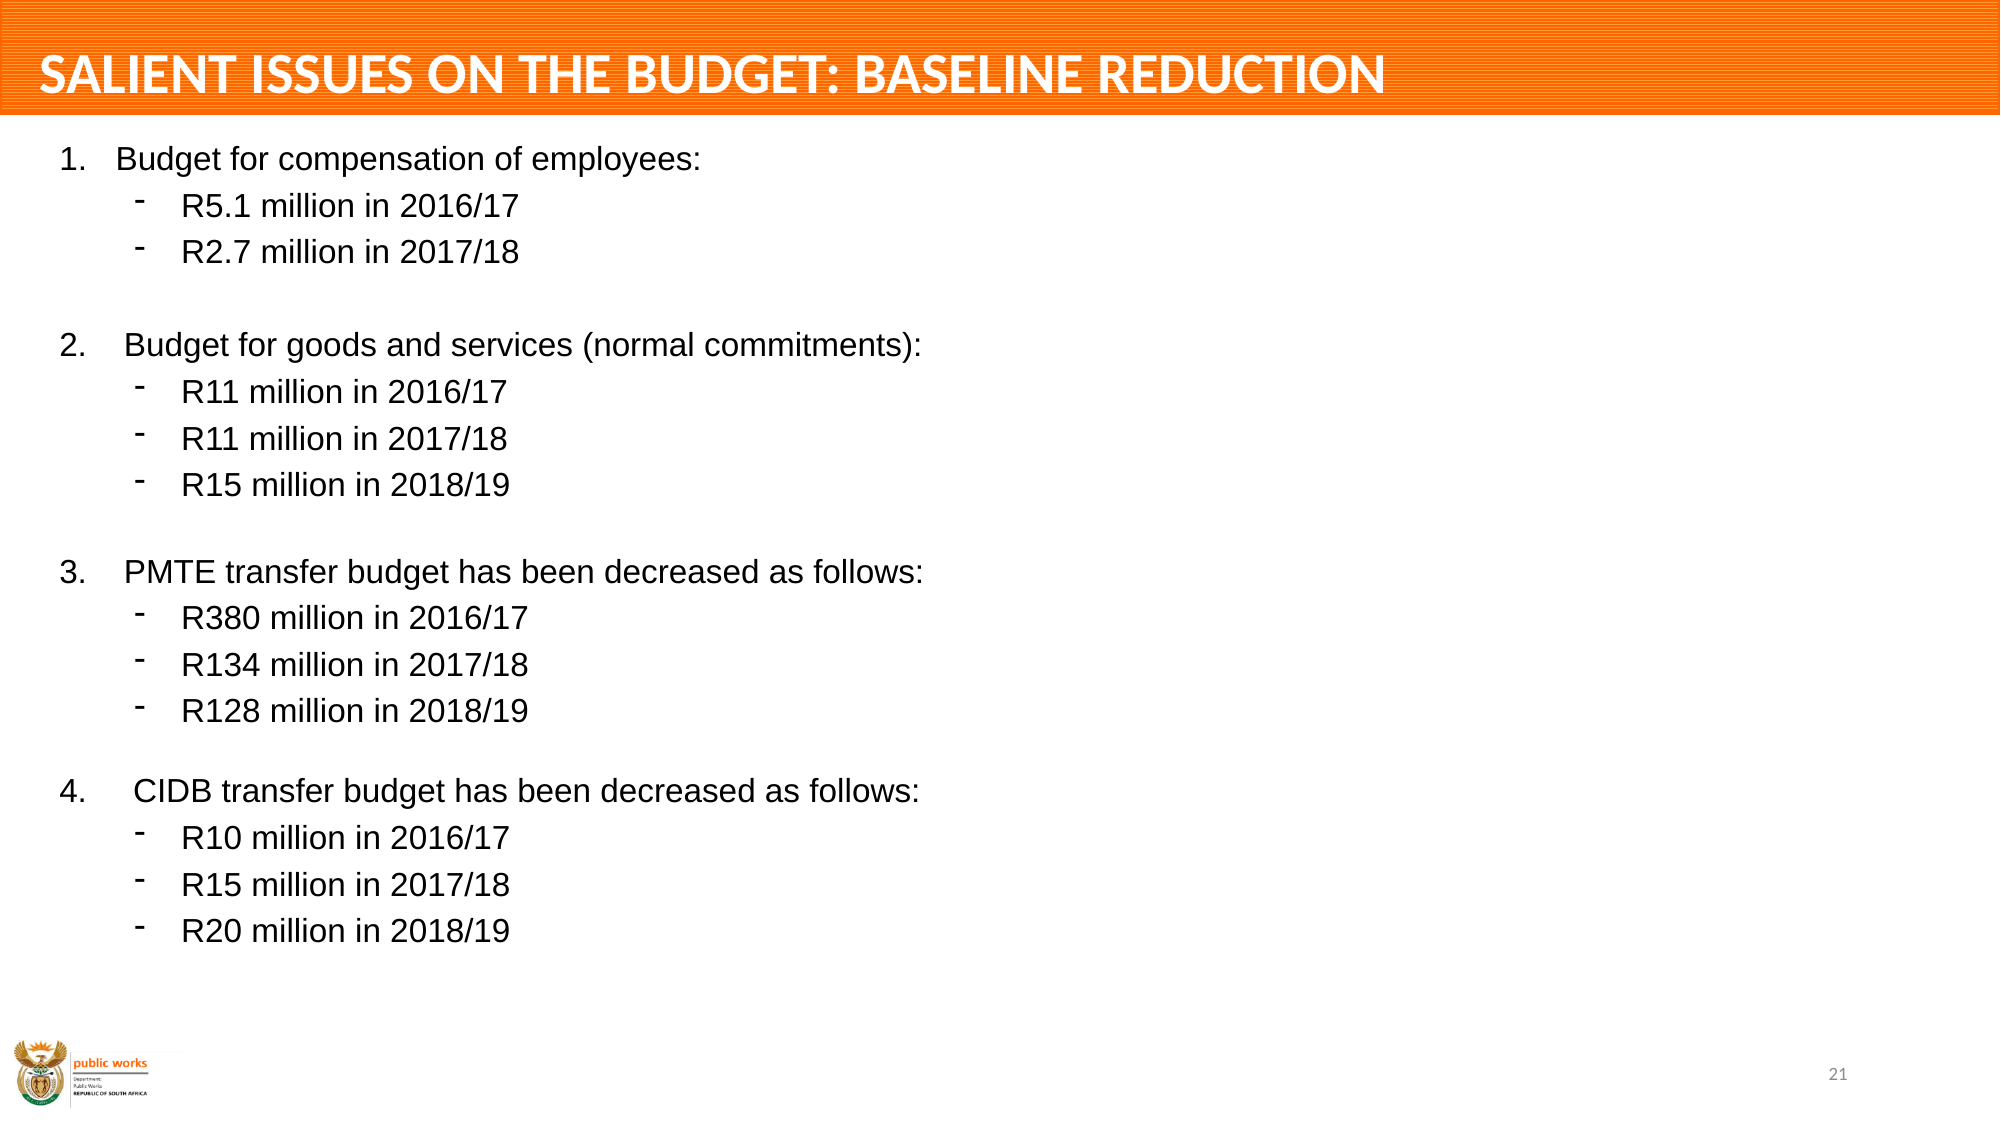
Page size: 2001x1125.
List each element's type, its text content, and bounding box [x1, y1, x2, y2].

text_box Budget for compensation of employees: R5.1 million in 2016/17 R2.7 million in 2017/18 2. Budget for goods and services (normal commitments): R11 million in 2016/17 R11 million in 2017/18 R15 million in 2018/19 3. PMTE transfer budget has been decreased as follows: R380 million in 2016/17 R134 million in 2017/18 R128 million in 2018/19 4. CIDB transfer budget has been decreased as follows: R10 million in 2016/17 R15 million in 2017/18 R20 million in 2018/19 [44, 129, 1977, 957]
slide_number 21 [1412, 1042, 1863, 1103]
picture [14, 1040, 181, 1109]
text_box SALIENT ISSUES ON THE BUDGET: BASELINE REDUCTION [24, 27, 1764, 113]
text_box [0, 0, 2000, 113]
